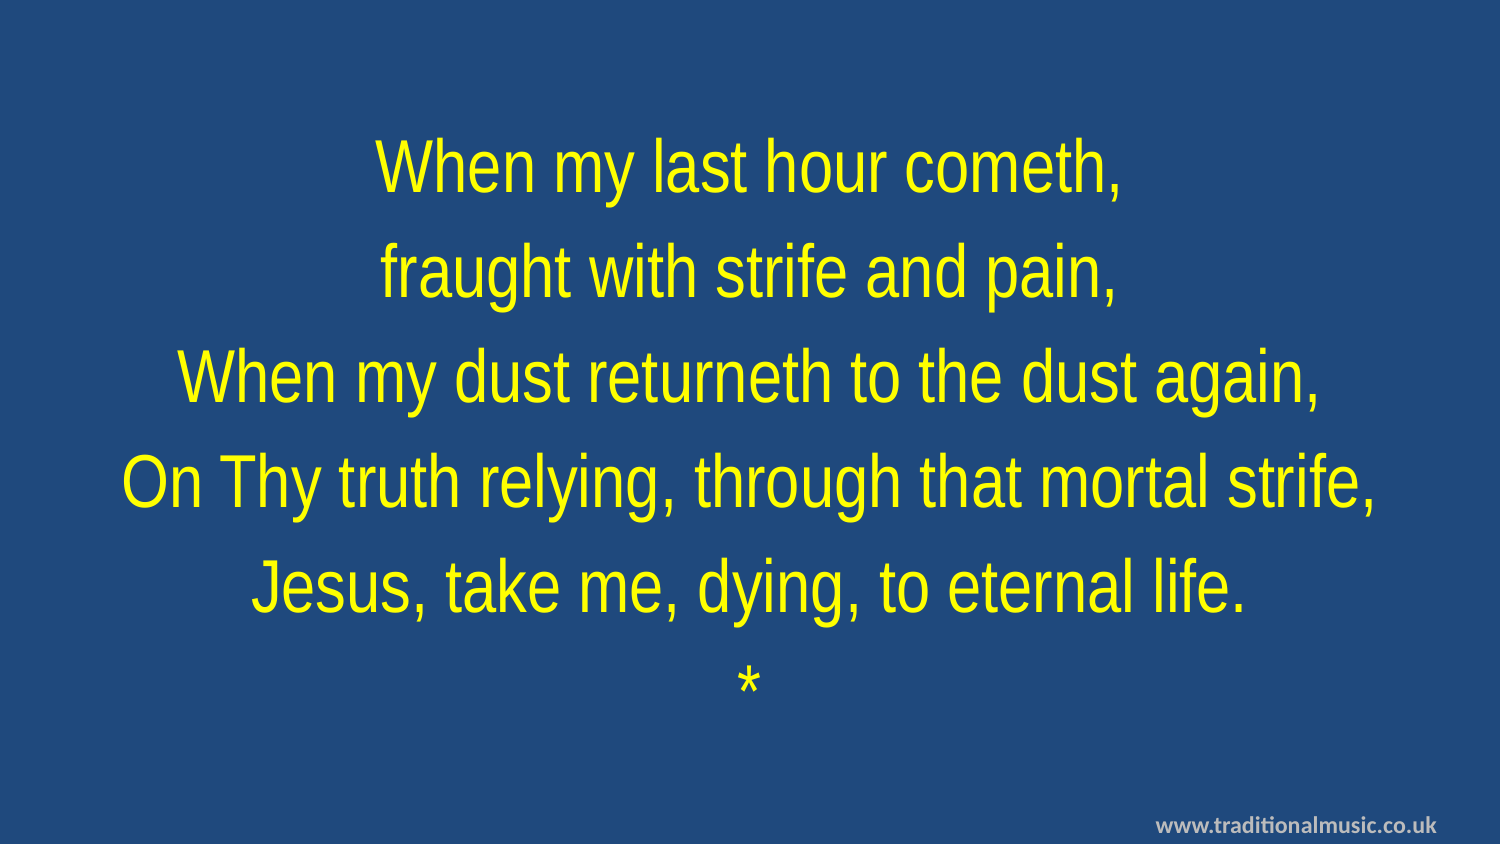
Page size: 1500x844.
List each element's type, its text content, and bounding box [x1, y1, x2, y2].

list When my last hour cometh, fraught with strife and pain, When my dust returneth to the dust again, On Thy truth relying, through that mortal strife, Jesus, take me, dying, to eternal life. * [0, 0, 1500, 844]
